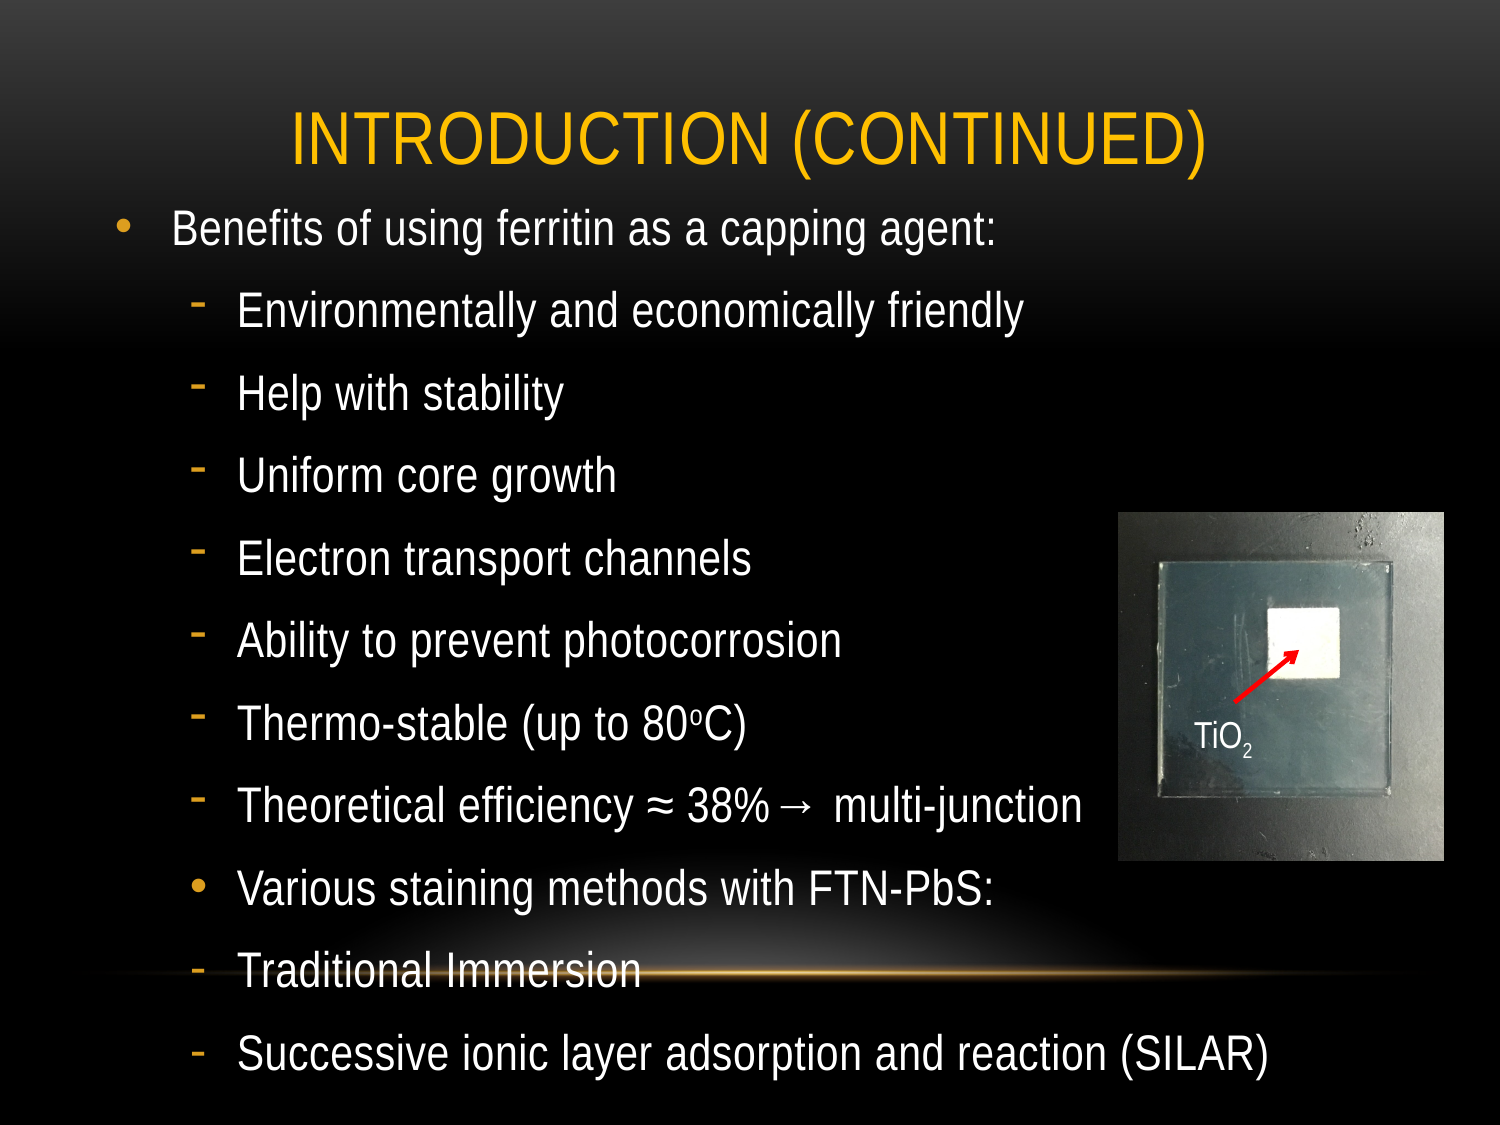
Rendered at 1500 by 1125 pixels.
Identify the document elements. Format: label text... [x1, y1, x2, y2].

picture [0, 0, 1500, 1125]
list Benefits of using ferritin as a capping agent: Environmentally and economically friendly Help with stability Uniform core growth Electron transport channels Ability to prevent photocorrosion Thermo-stable (up to 80oC) Theoretical efficiency ≈ 38%→ multi-junction Various staining methods with FTN-PbS: Traditional Immersion Successive ionic layer adsorption and reaction (SILAR) [99, 187, 1400, 1088]
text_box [1234, 649, 1300, 703]
title Introduction (continued) [99, 0, 1400, 187]
